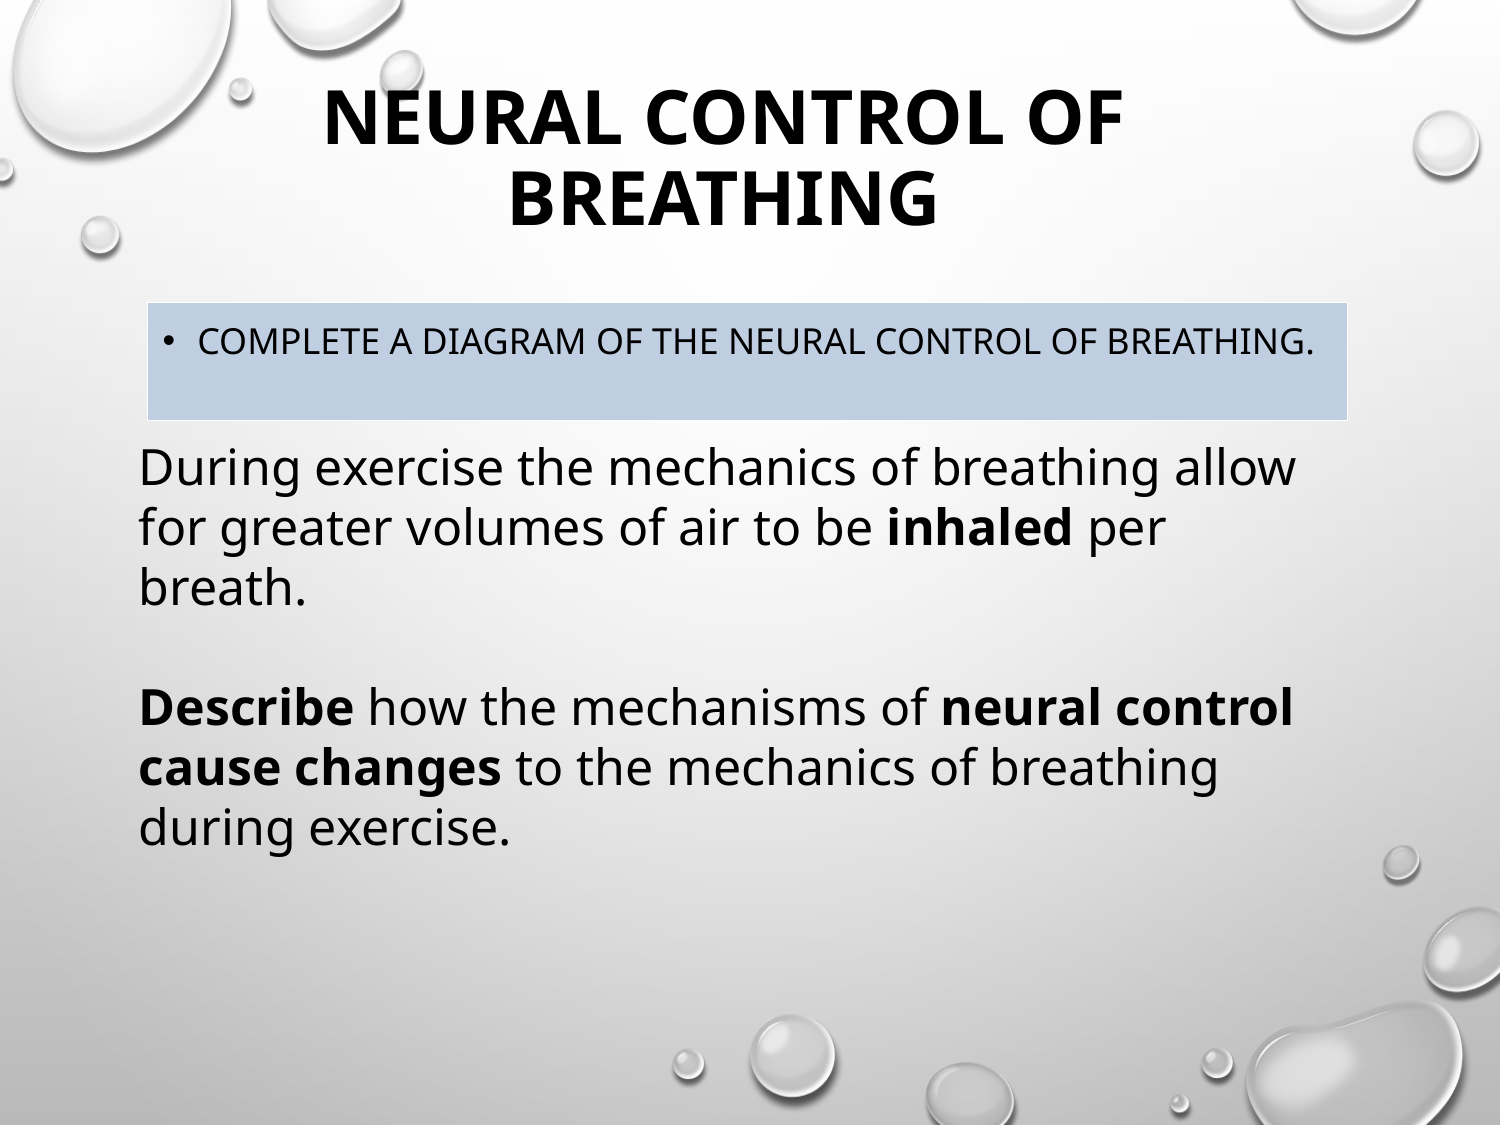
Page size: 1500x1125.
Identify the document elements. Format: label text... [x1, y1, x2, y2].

picture [0, 0, 1500, 1125]
text_box During exercise the mechanics of breathing allow for greater volumes of air to be inhaled per breath. Describe how the mechanisms of neural control cause changes to the mechanics of breathing during exercise. [123, 427, 1353, 863]
list Complete a diagram of the Neural control of breathing. [147, 302, 1348, 421]
title Neural Control of Breathing [123, 66, 1324, 256]
